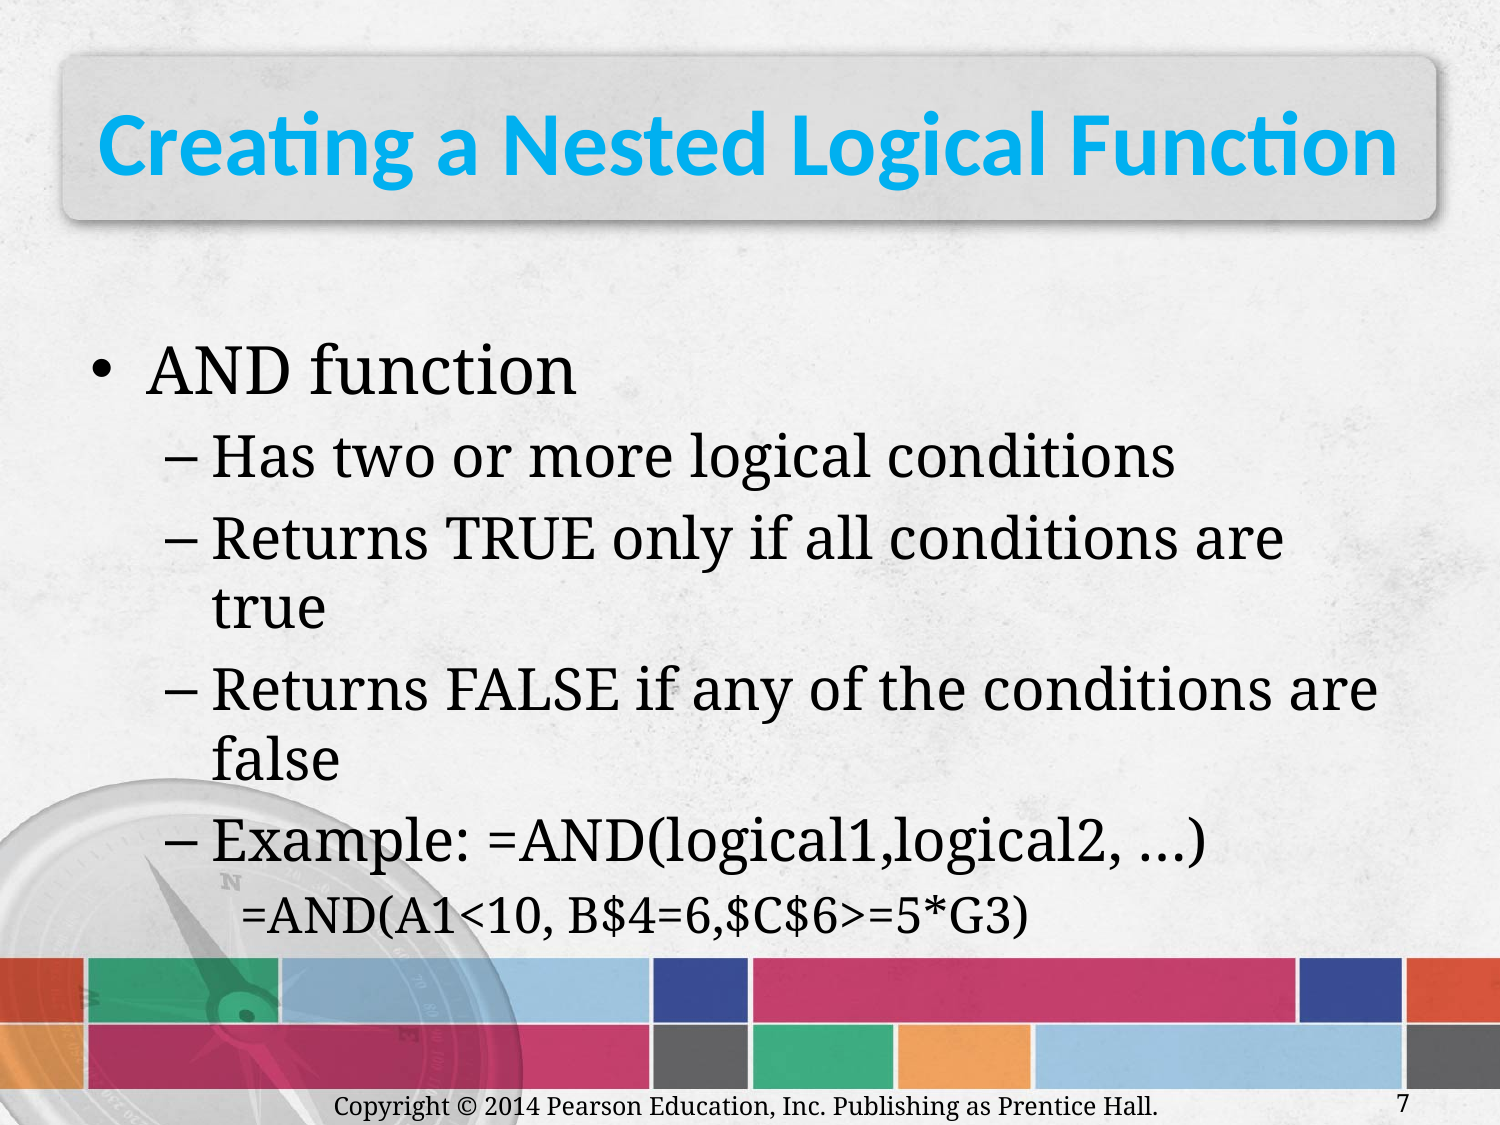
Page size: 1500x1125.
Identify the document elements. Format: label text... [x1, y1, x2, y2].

list AND function Has two or more logical conditions Returns TRUE only if all conditions are true Returns FALSE if any of the conditions are false Example: =AND(logical1,logical2, …) =AND(A1<10, B$4=6,$C$6>=5*G3) [75, 320, 1425, 1063]
picture [0, 0, 1500, 1125]
slide_number 7 [1312, 1087, 1425, 1123]
title Creating a Nested Logical Function [62, 45, 1438, 233]
footer Copyright © 2014 Pearson Education, Inc. Publishing as Prentice Hall. [300, 1087, 1200, 1125]
